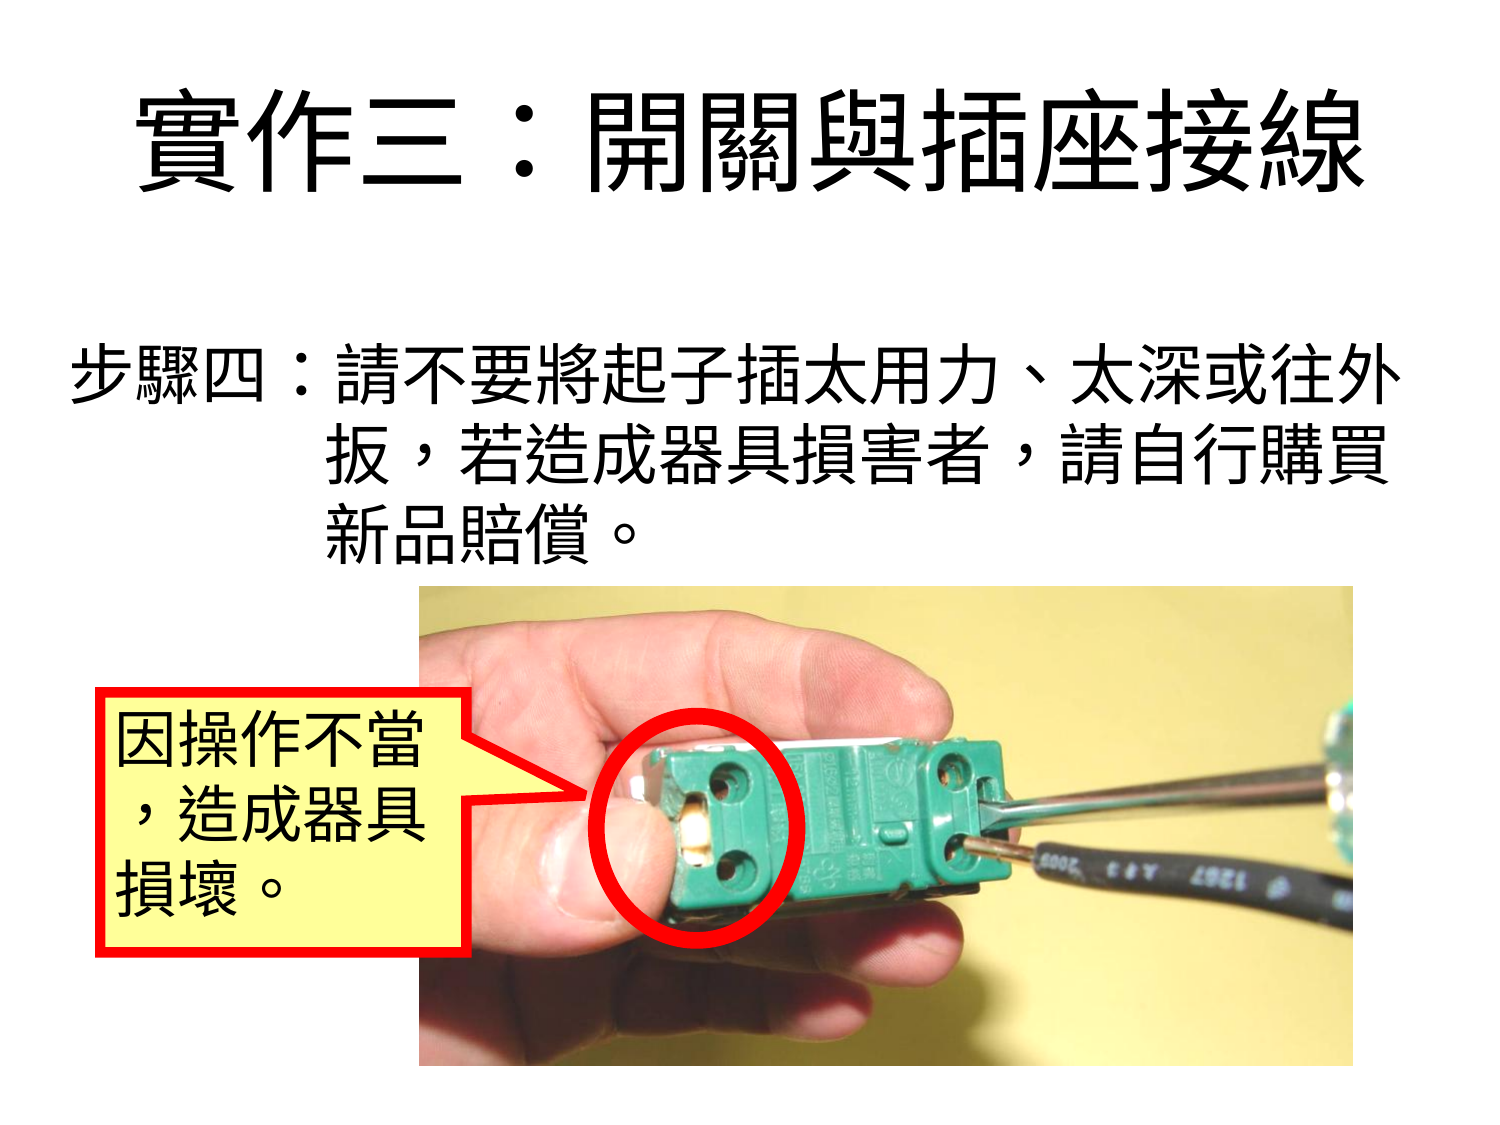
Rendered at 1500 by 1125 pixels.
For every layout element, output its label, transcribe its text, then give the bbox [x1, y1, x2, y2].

picture [418, 585, 1353, 1066]
title 實作三：開關與插座接線 [75, 45, 1425, 233]
text_box 因操作不當 ，造成器具損壞。 [100, 692, 413, 953]
list 步驟四：請不要將起子插太用力、太深或往外 扳，若造成器具損害者，請自行購買 新品賠償。 [53, 324, 1459, 705]
